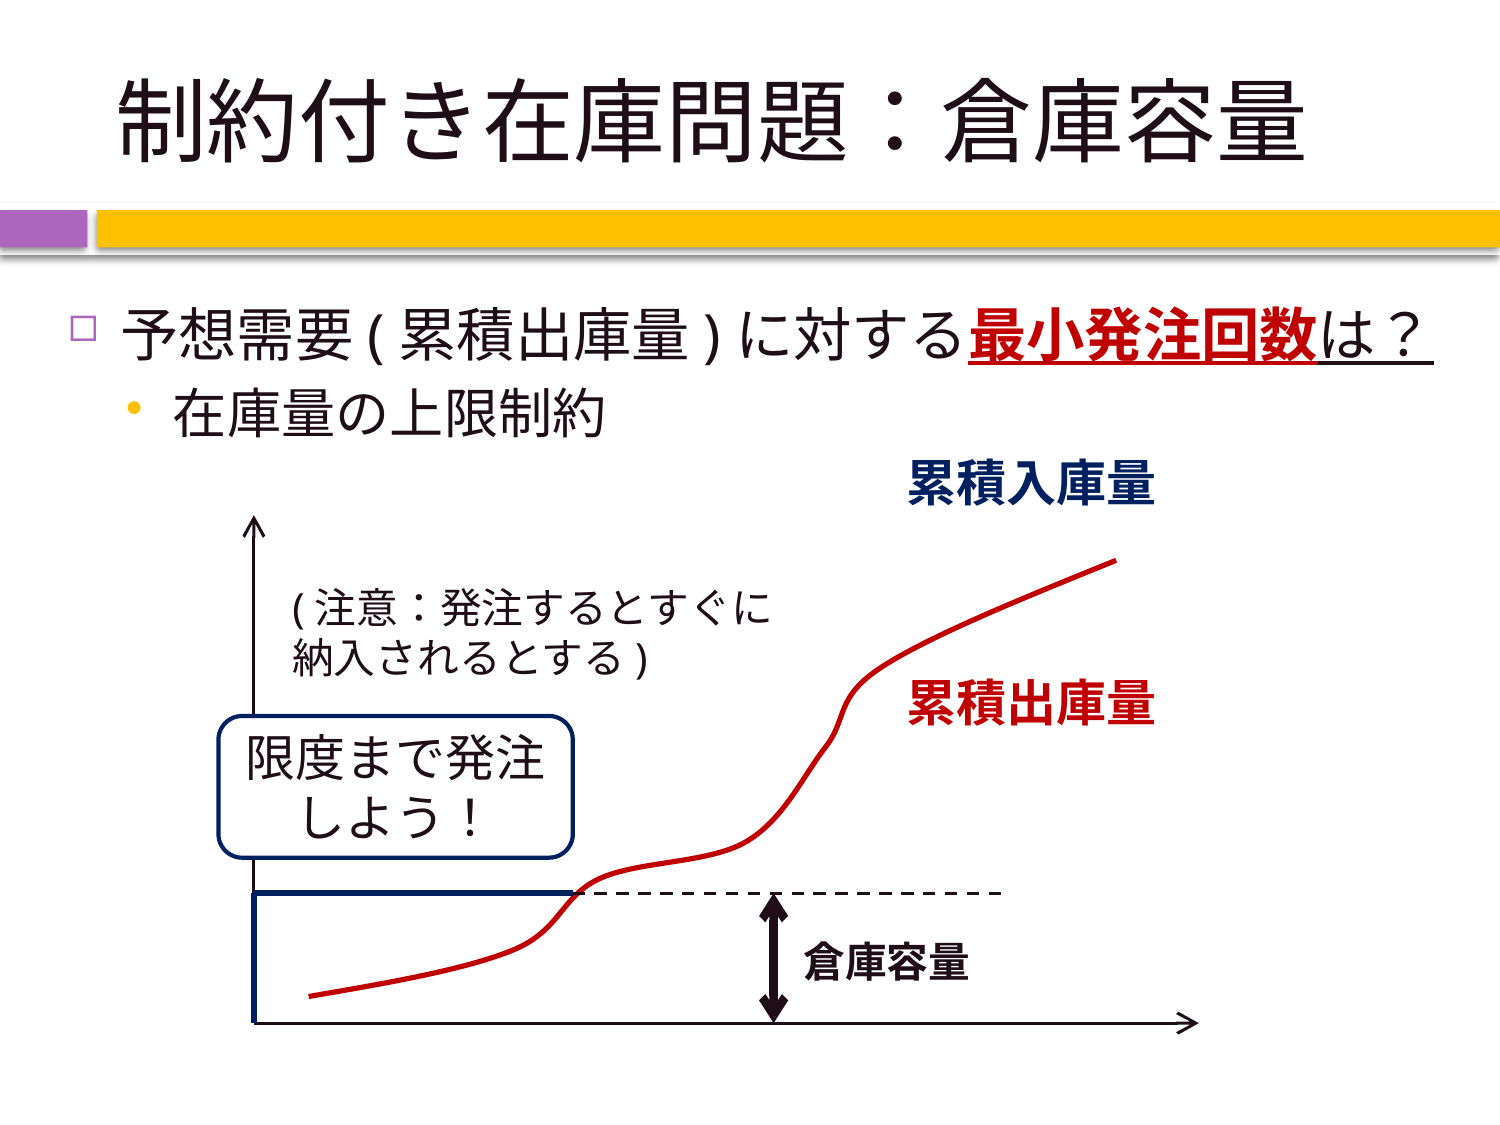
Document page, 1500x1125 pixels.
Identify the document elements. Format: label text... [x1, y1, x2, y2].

text_box [505, 559, 1117, 892]
text_box (注意：発注するとすぐに納入されるとする) [277, 574, 798, 689]
text_box 累積出庫量 [891, 663, 1188, 739]
list 予想需要(累積出庫量)に対する最小発注回数は？ 在庫量の上限制約 [53, 290, 1459, 1094]
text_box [248, 860, 1187, 1032]
title 制約付き在庫問題：倉庫容量 [100, 37, 1438, 200]
text_box 限度まで発注しよう！ [260, 714, 575, 860]
text_box 累積入庫量 [891, 444, 1199, 520]
text_box 倉庫容量 [788, 928, 986, 994]
text_box 限度まで発注しよう！ [216, 714, 248, 860]
text_box [308, 905, 568, 998]
